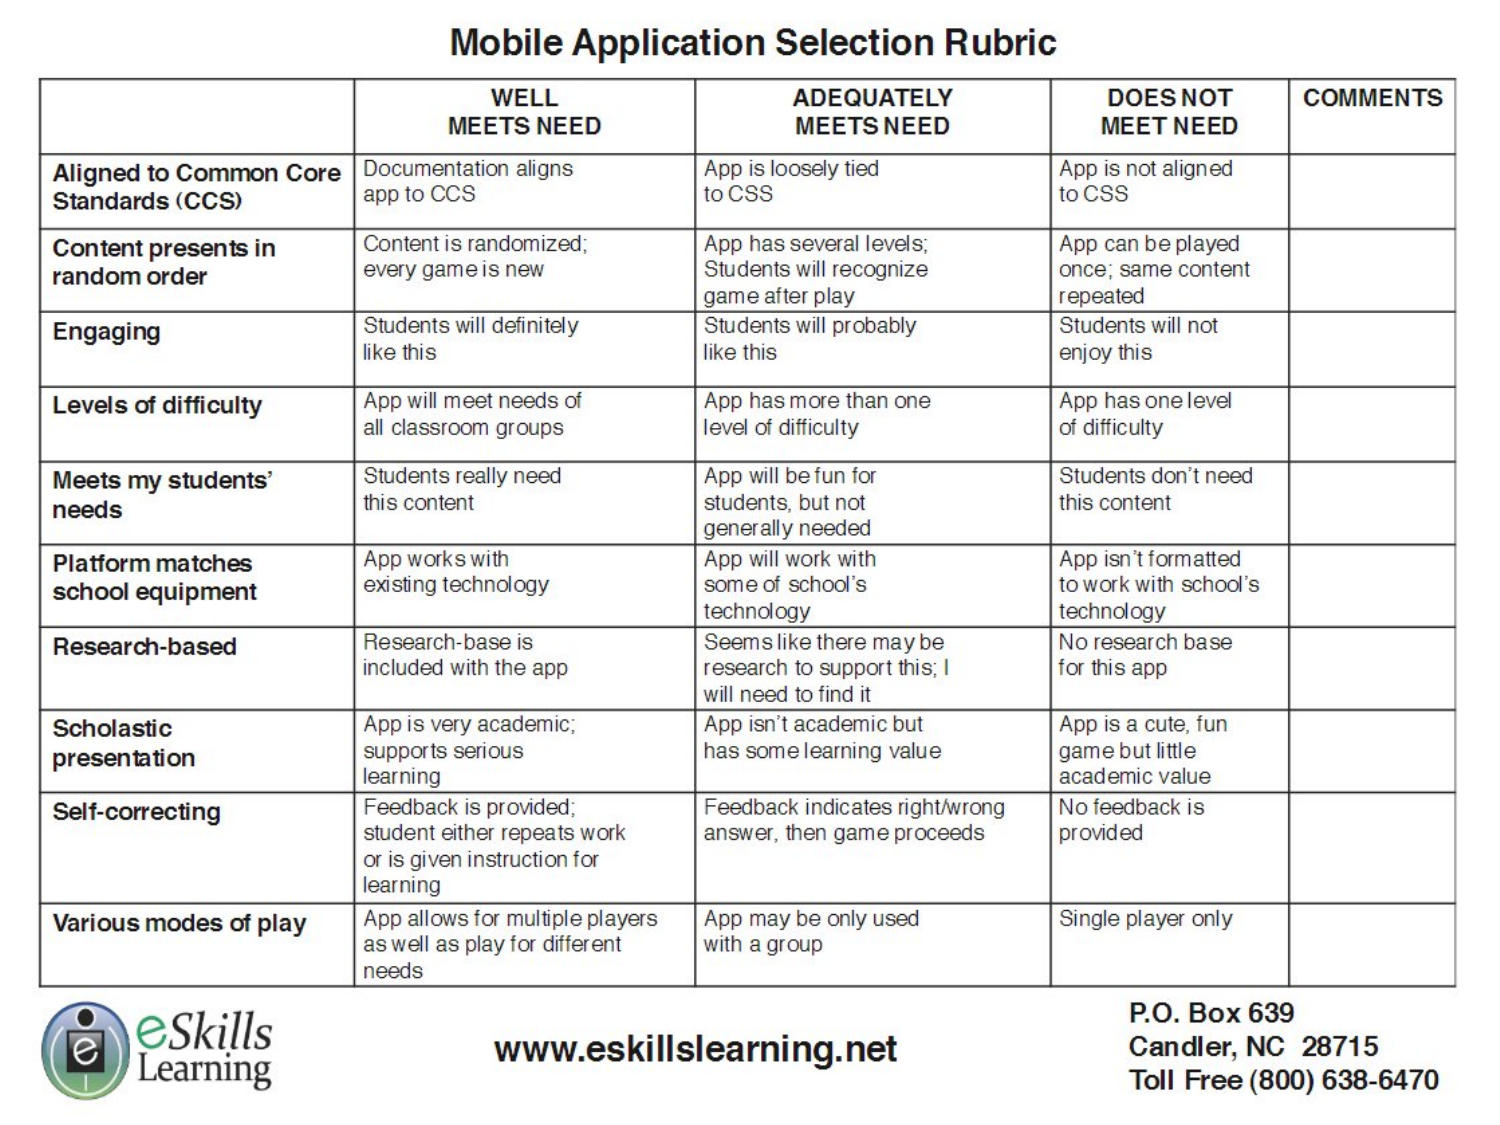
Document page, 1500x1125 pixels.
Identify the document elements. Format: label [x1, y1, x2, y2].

list [0, 0, 1500, 1123]
